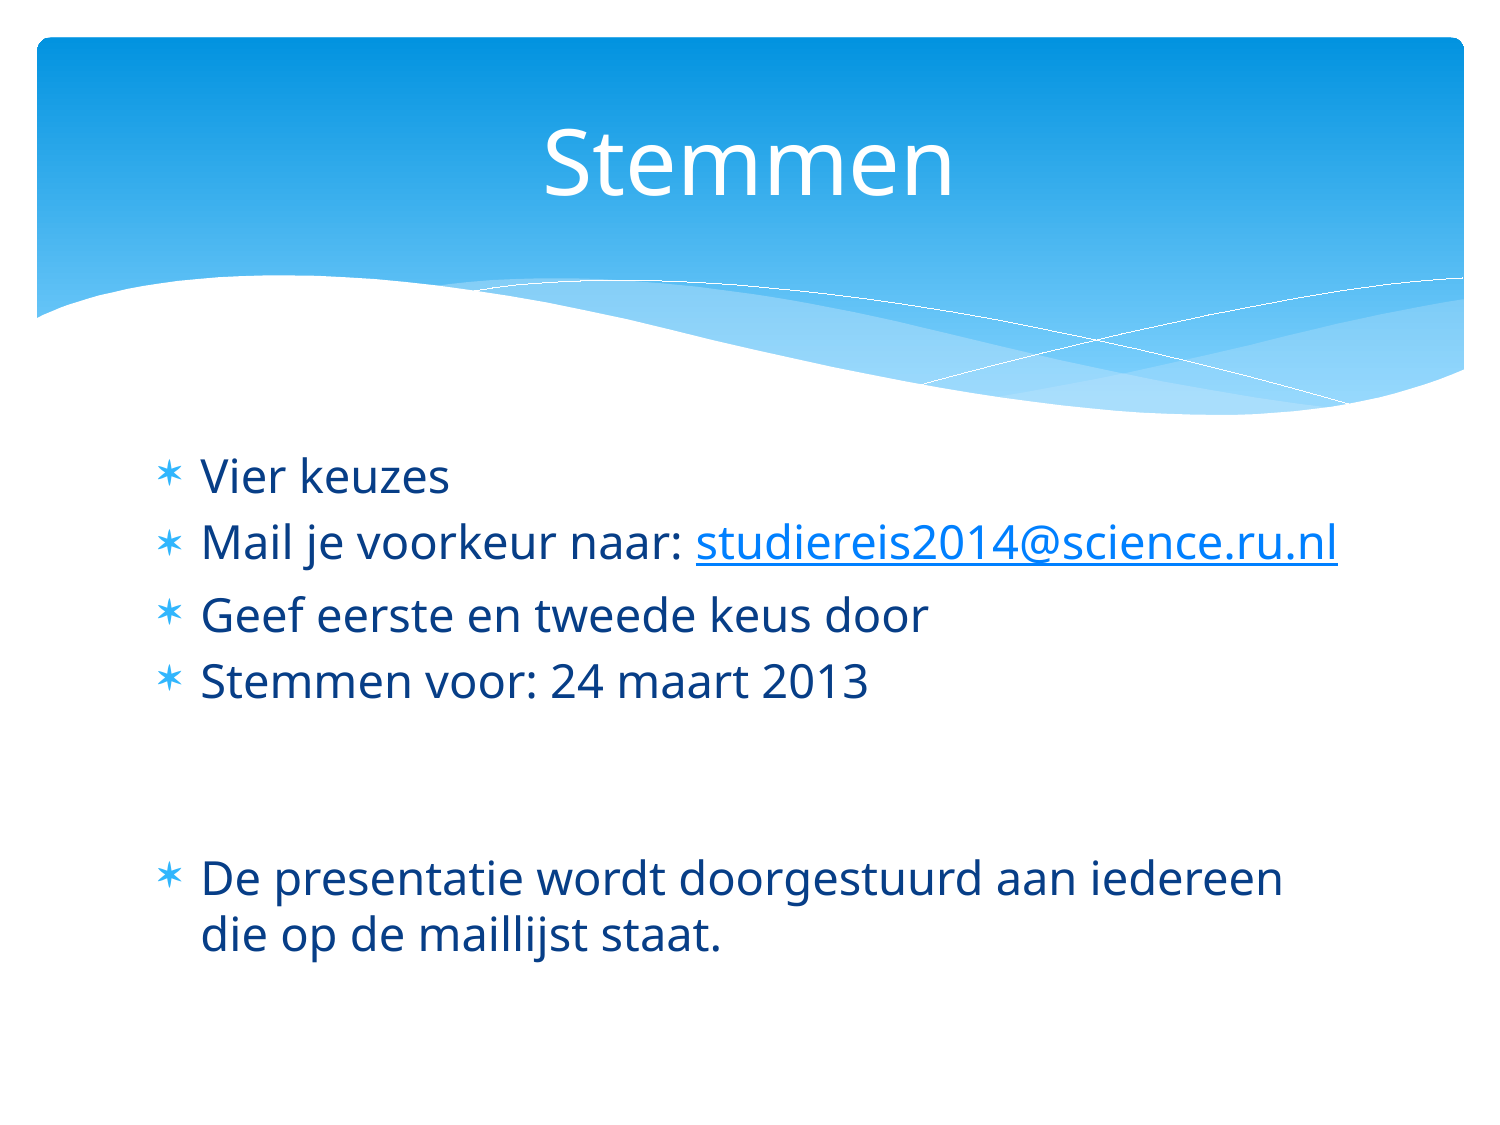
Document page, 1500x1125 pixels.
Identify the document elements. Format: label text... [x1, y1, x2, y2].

title Stemmen [75, 55, 1425, 261]
list Vier keuzes Mail je voorkeur naar: studiereis2014@science.ru.nl Geef eerste en tweede keus door Stemmen voor: 24 maart 2013 De presentatie wordt doorgestuurd aan iedereen die op de maillijst staat. [143, 438, 1359, 1005]
